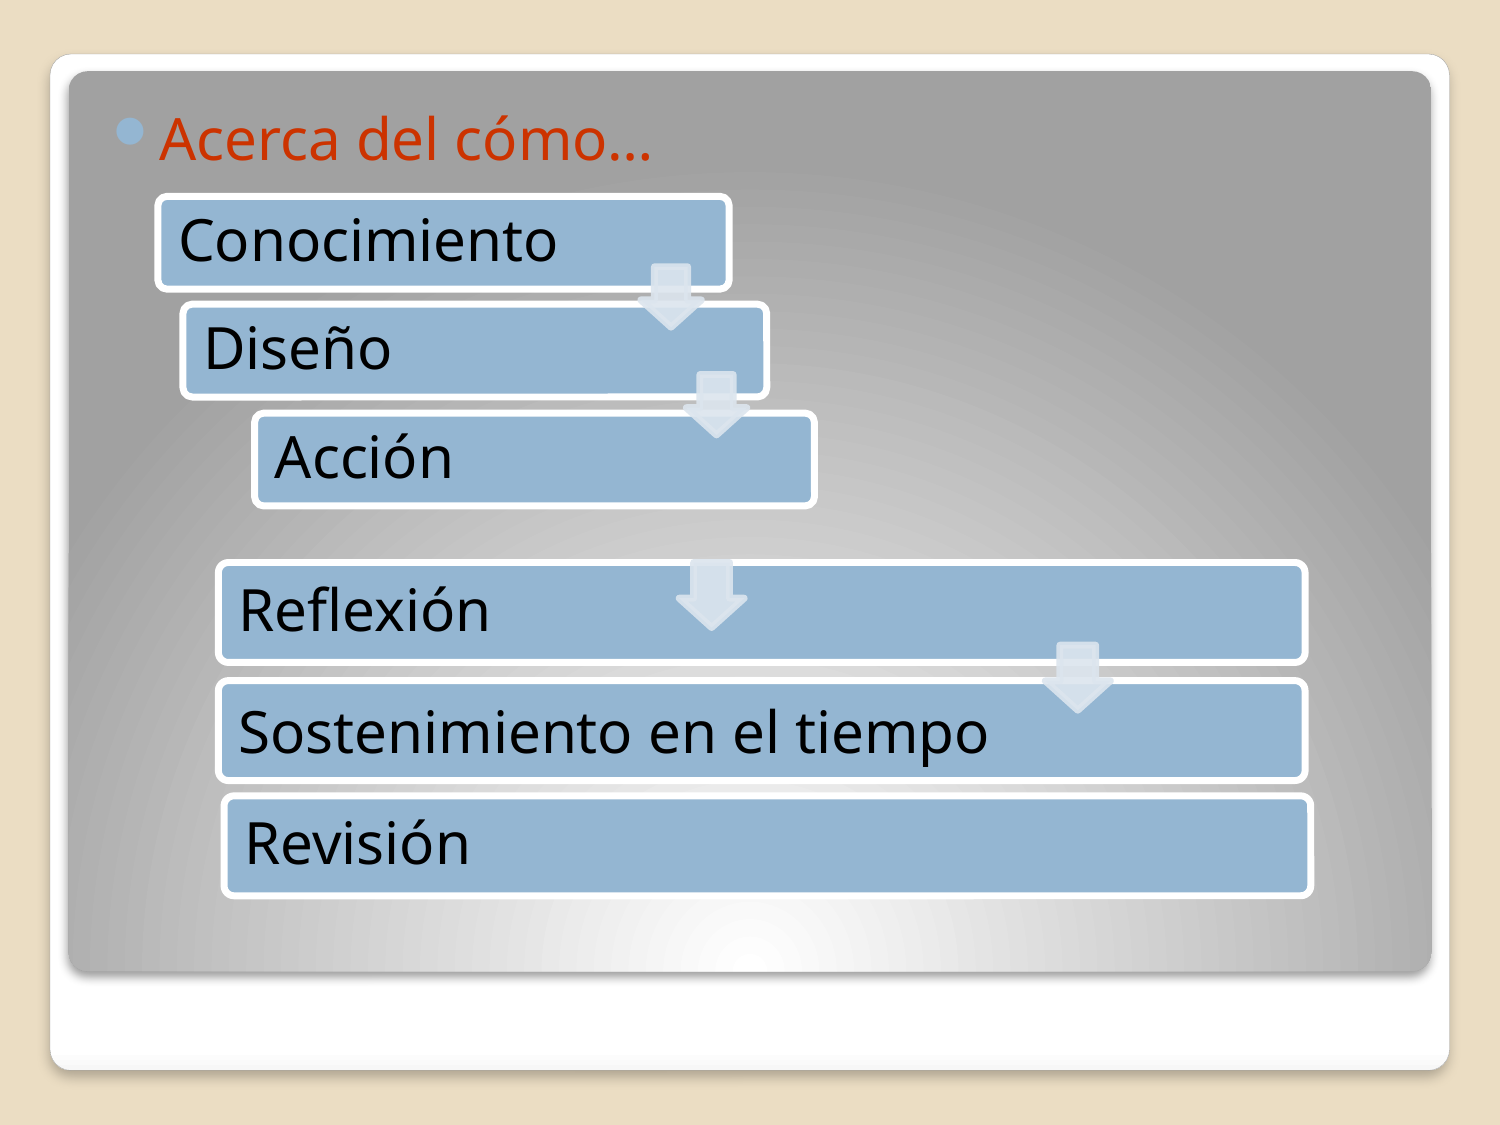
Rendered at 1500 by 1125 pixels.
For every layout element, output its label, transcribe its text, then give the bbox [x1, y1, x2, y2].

list Acerca del cómo… [82, 86, 1425, 774]
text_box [182, 195, 790, 507]
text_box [218, 562, 1306, 896]
